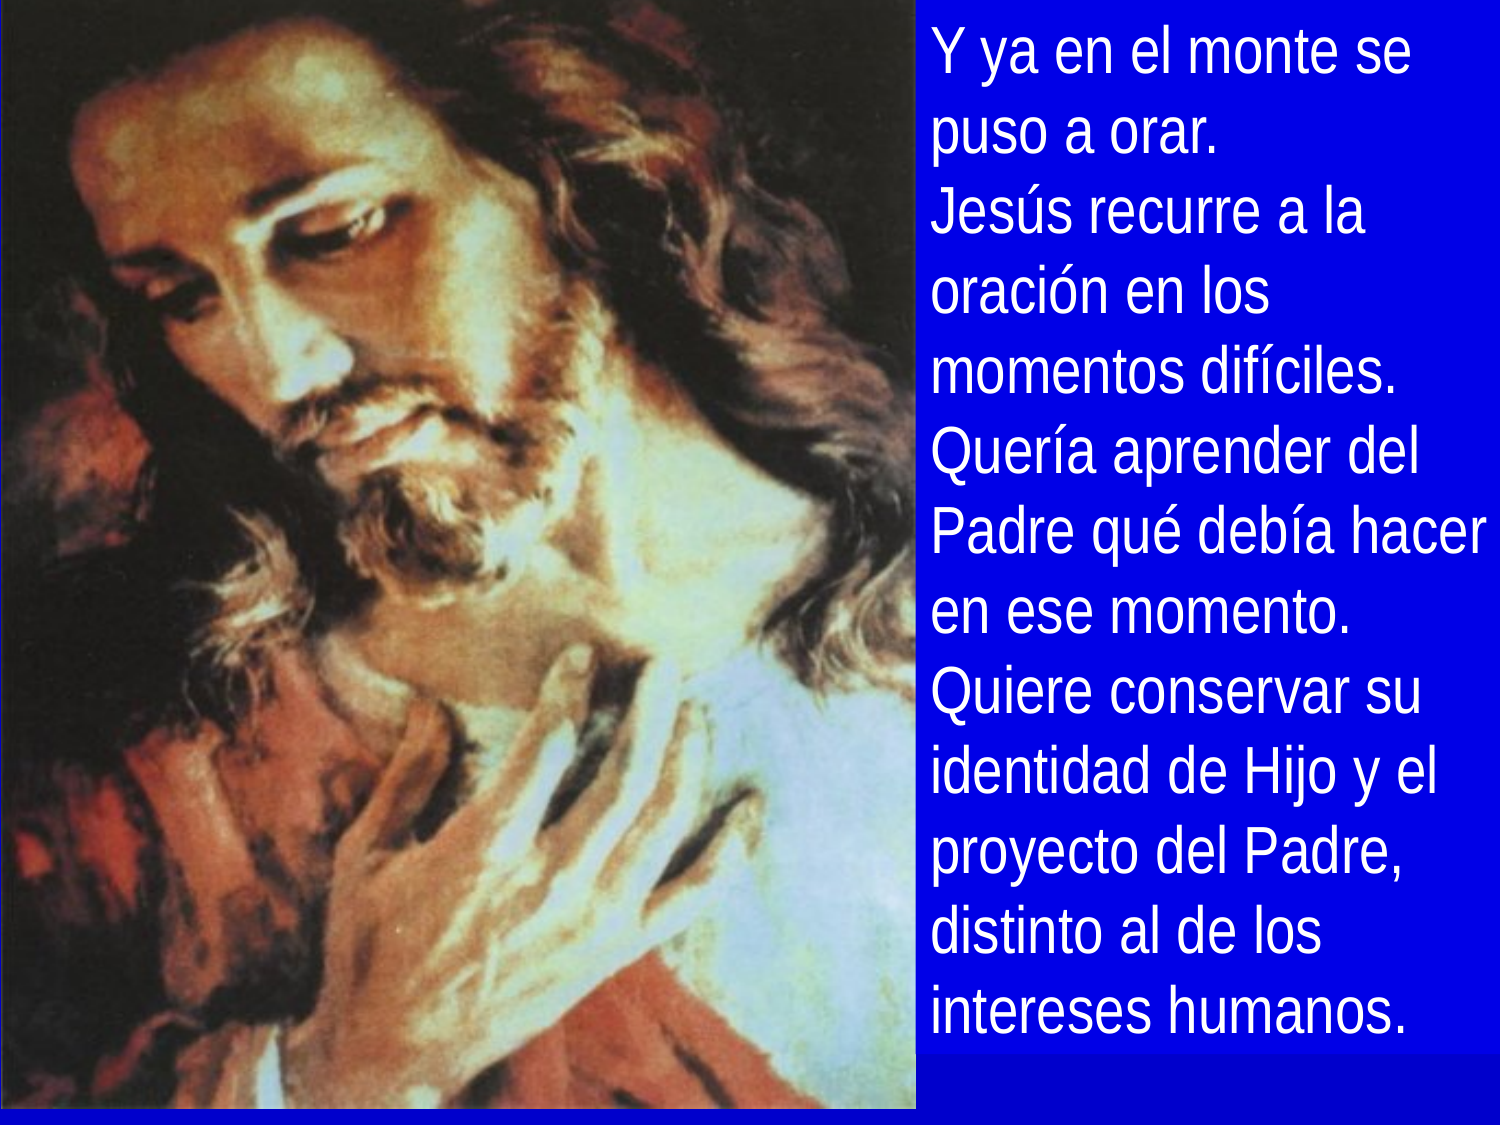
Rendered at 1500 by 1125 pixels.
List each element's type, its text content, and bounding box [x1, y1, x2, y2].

text_box Y ya en el monte se puso a orar. Jesús recurre a la oración en los momentos difíciles. Quería aprender del Padre qué debía hacer en ese momento. Quiere conservar su identidad de Hijo y el proyecto del Padre, distinto al de los intereses humanos. [921, 0, 1500, 1055]
picture [0, 0, 916, 1109]
